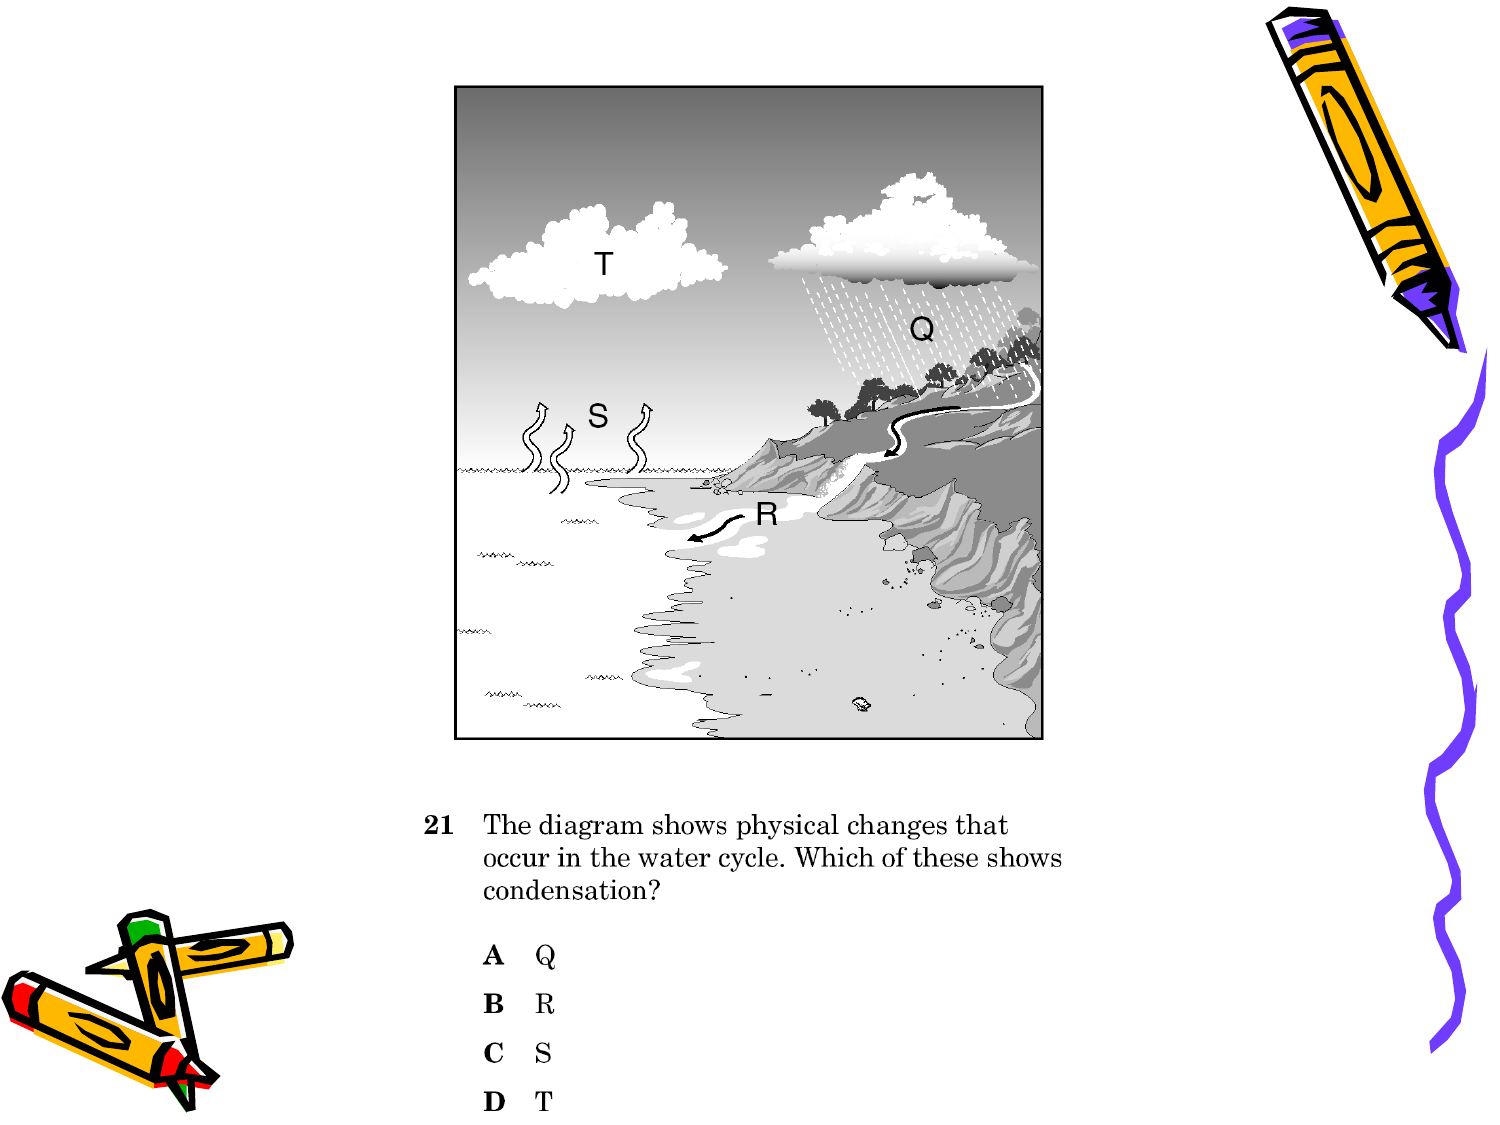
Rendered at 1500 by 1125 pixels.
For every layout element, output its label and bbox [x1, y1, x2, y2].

list [378, 49, 1092, 1125]
